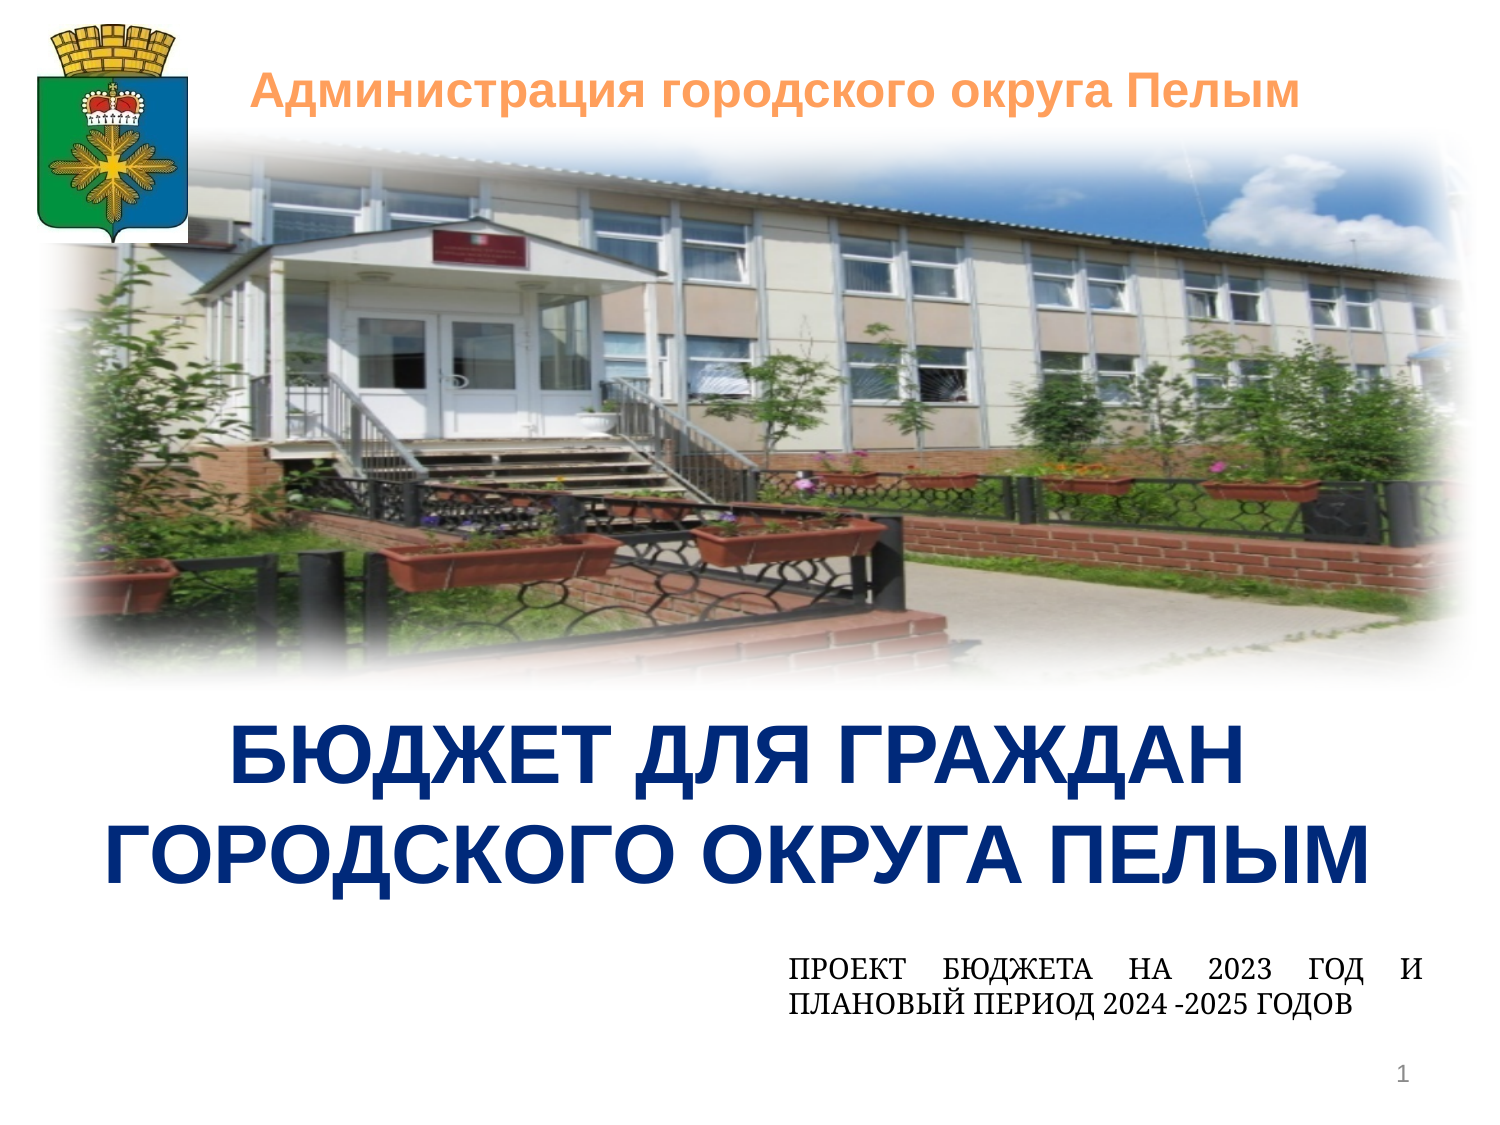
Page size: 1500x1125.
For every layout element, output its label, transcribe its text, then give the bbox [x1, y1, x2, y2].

picture [36, 24, 1479, 693]
text_box ПРОЕКТ БЮДЖЕТА НА 2023 ГОД И ПЛАНОВЫЙ ПЕРИОД 2024 -2025 ГОДОВ [773, 942, 1439, 1028]
text_box Администрация городского округа Пелым [234, 49, 1407, 124]
slide_number 1 [1074, 1042, 1425, 1103]
text_box БЮДЖЕТ ДЛЯ ГРАЖДАН ГОРОДСКОГО ОКРУГА ПЕЛЫМ [37, 700, 1439, 908]
